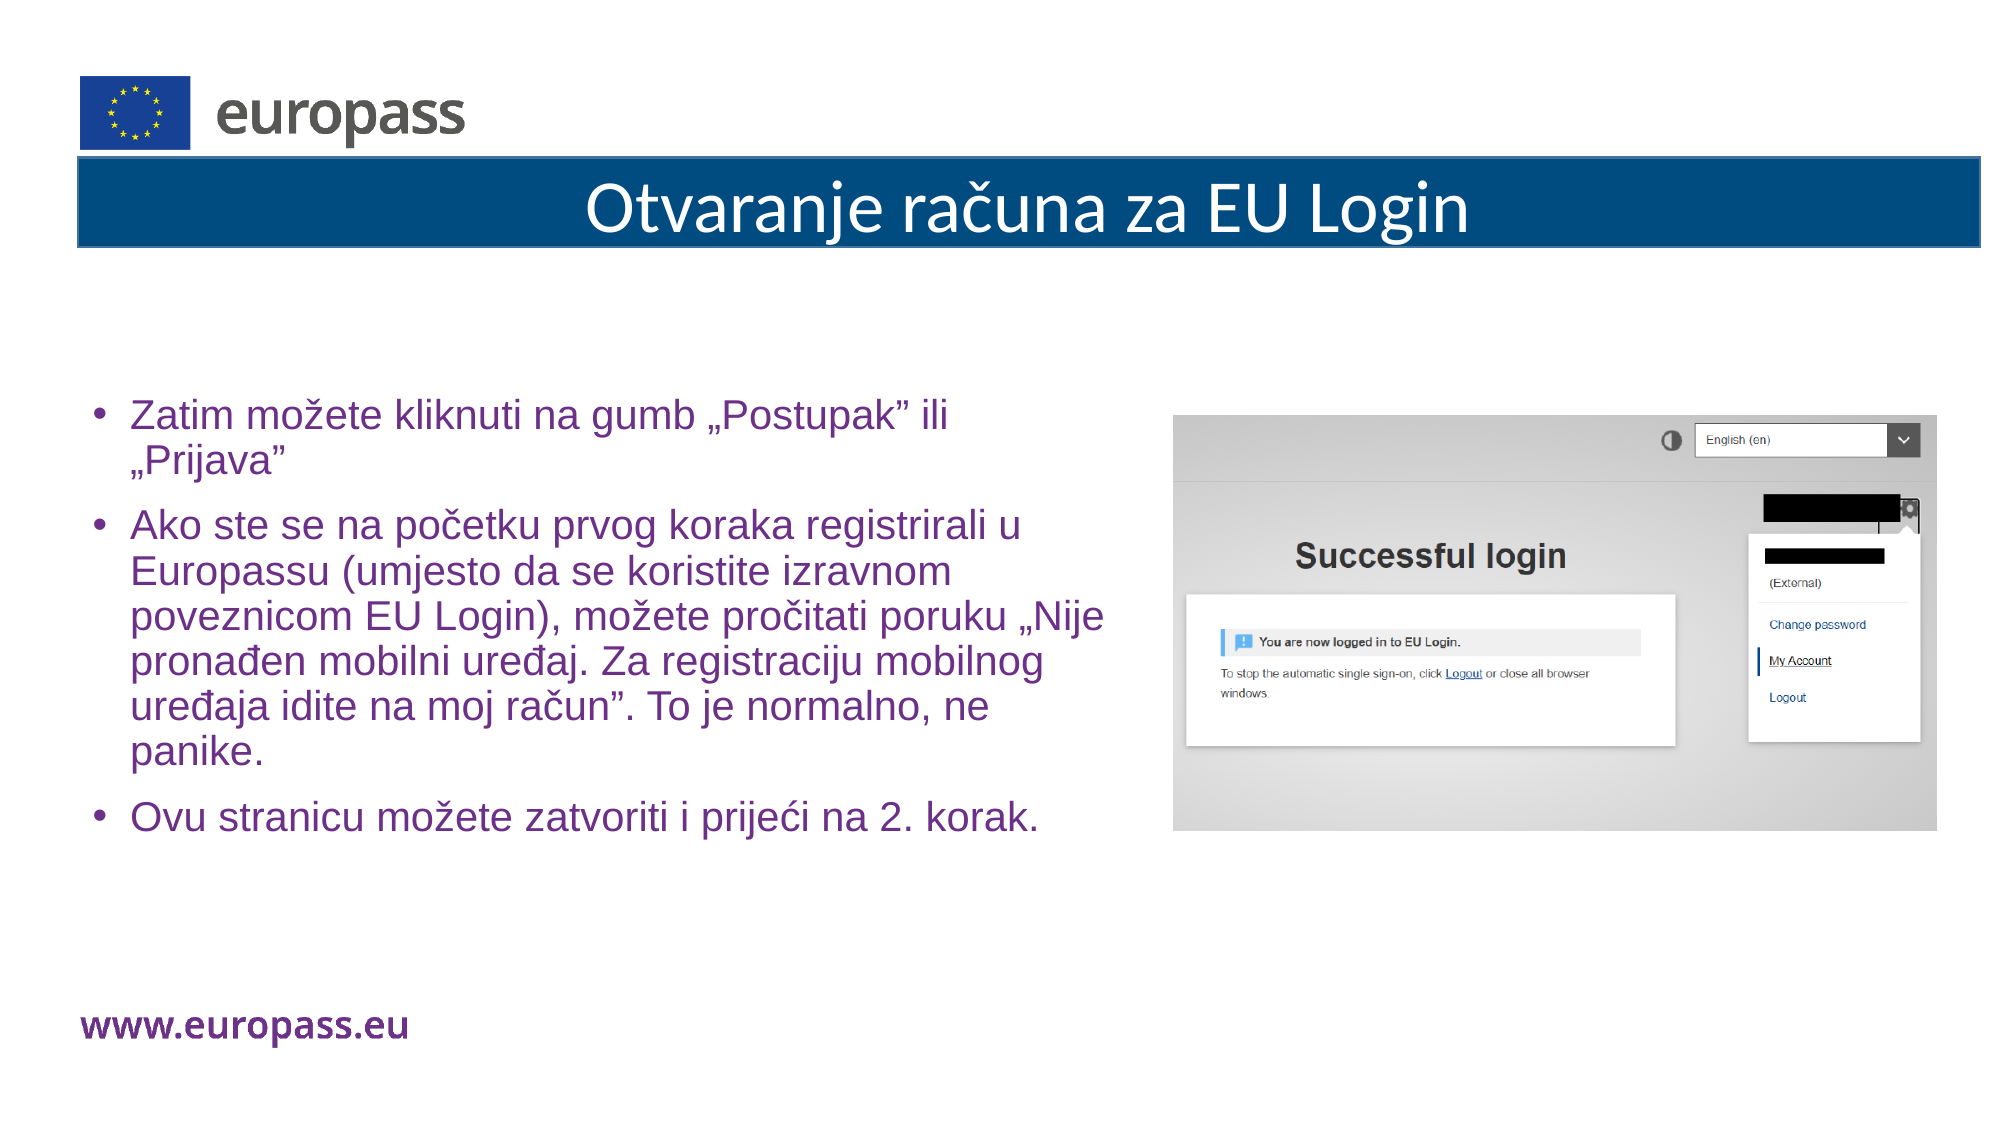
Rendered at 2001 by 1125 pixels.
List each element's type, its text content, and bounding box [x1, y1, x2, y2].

text_box Otvaranje računa za EU Login [77, 156, 1981, 248]
picture [8, 0, 536, 261]
picture [1173, 415, 1937, 831]
picture [75, 1004, 414, 1054]
text_box Zatim možete kliknuti na gumb „Postupak” ili „Prijava” Ako ste se na početku prvog koraka registrirali u Europassu (umjesto da se koristite izravnom poveznicom EU Login), možete pročitati poruku „Nije pronađen mobilni uređaj. Za registraciju mobilnog uređaja idite na moj račun”. To je normalno, ne panike. Ovu stranicu možete zatvoriti i prijeći na 2. korak. [77, 385, 1126, 863]
